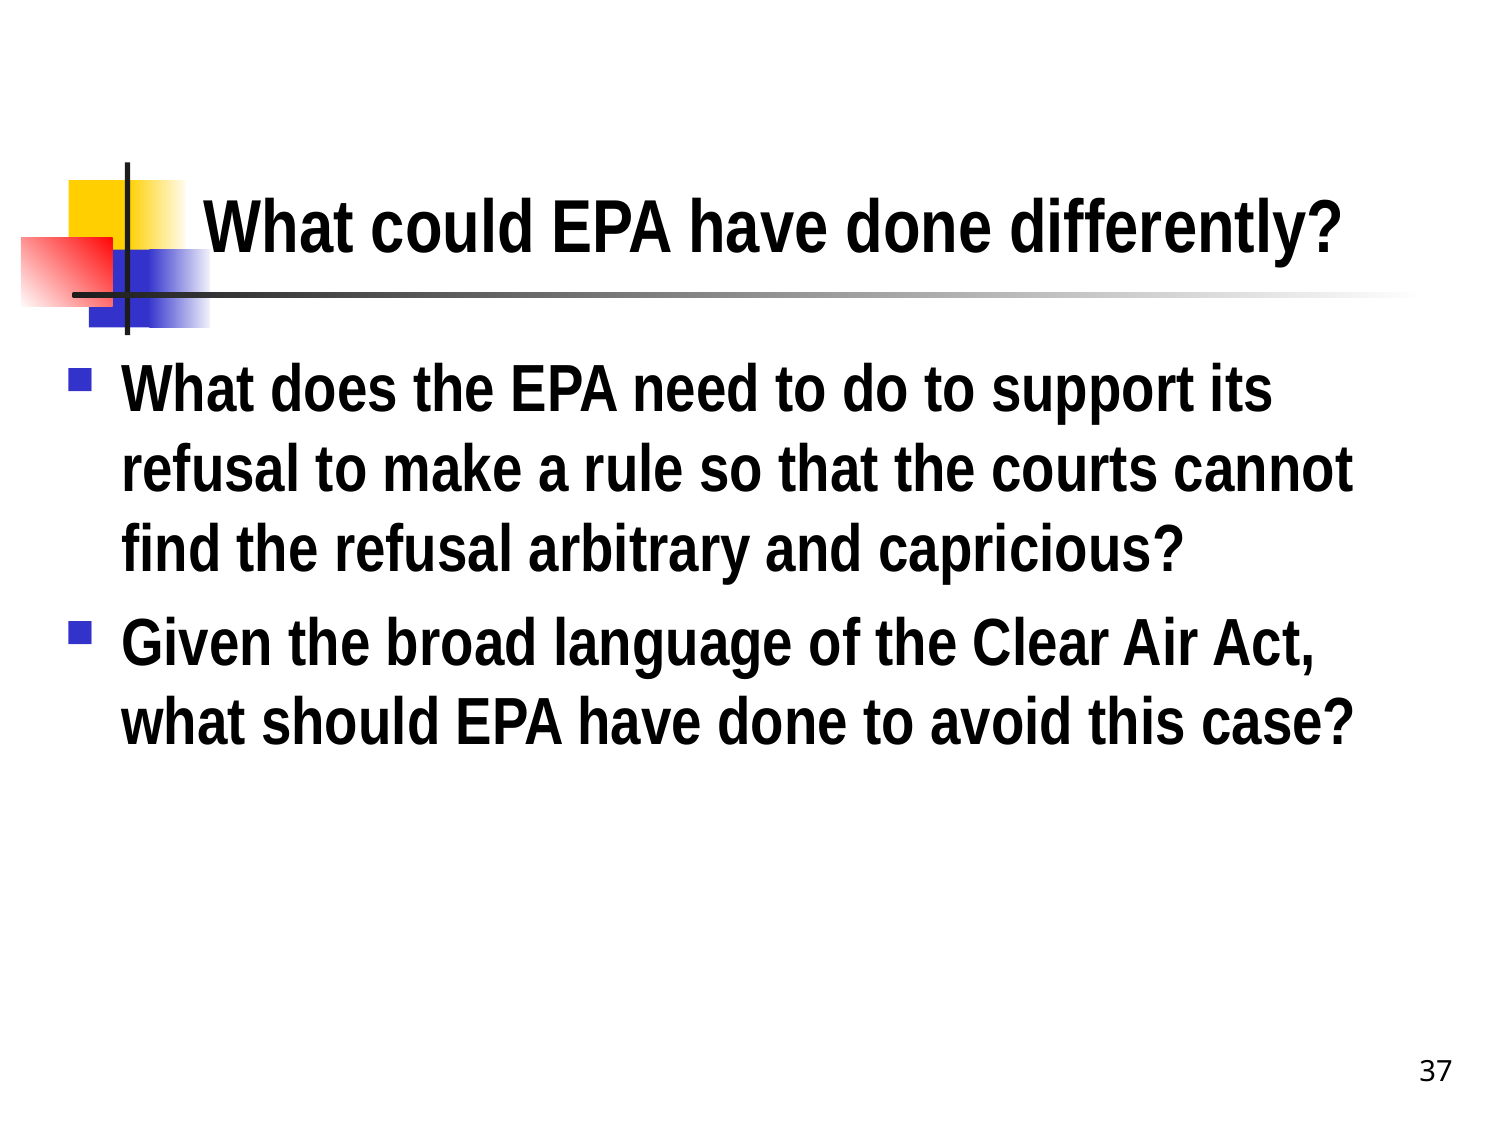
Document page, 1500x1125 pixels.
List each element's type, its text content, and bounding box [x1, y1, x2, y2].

list What does the EPA need to do to support its refusal to make a rule so that the courts cannot find the refusal arbitrary and capricious? Given the broad language of the Clear Air Act, what should EPA have done to avoid this case? [50, 337, 1450, 1075]
title What could EPA have done differently? [188, 35, 1468, 275]
slide_number 37 [1155, 1024, 1468, 1100]
